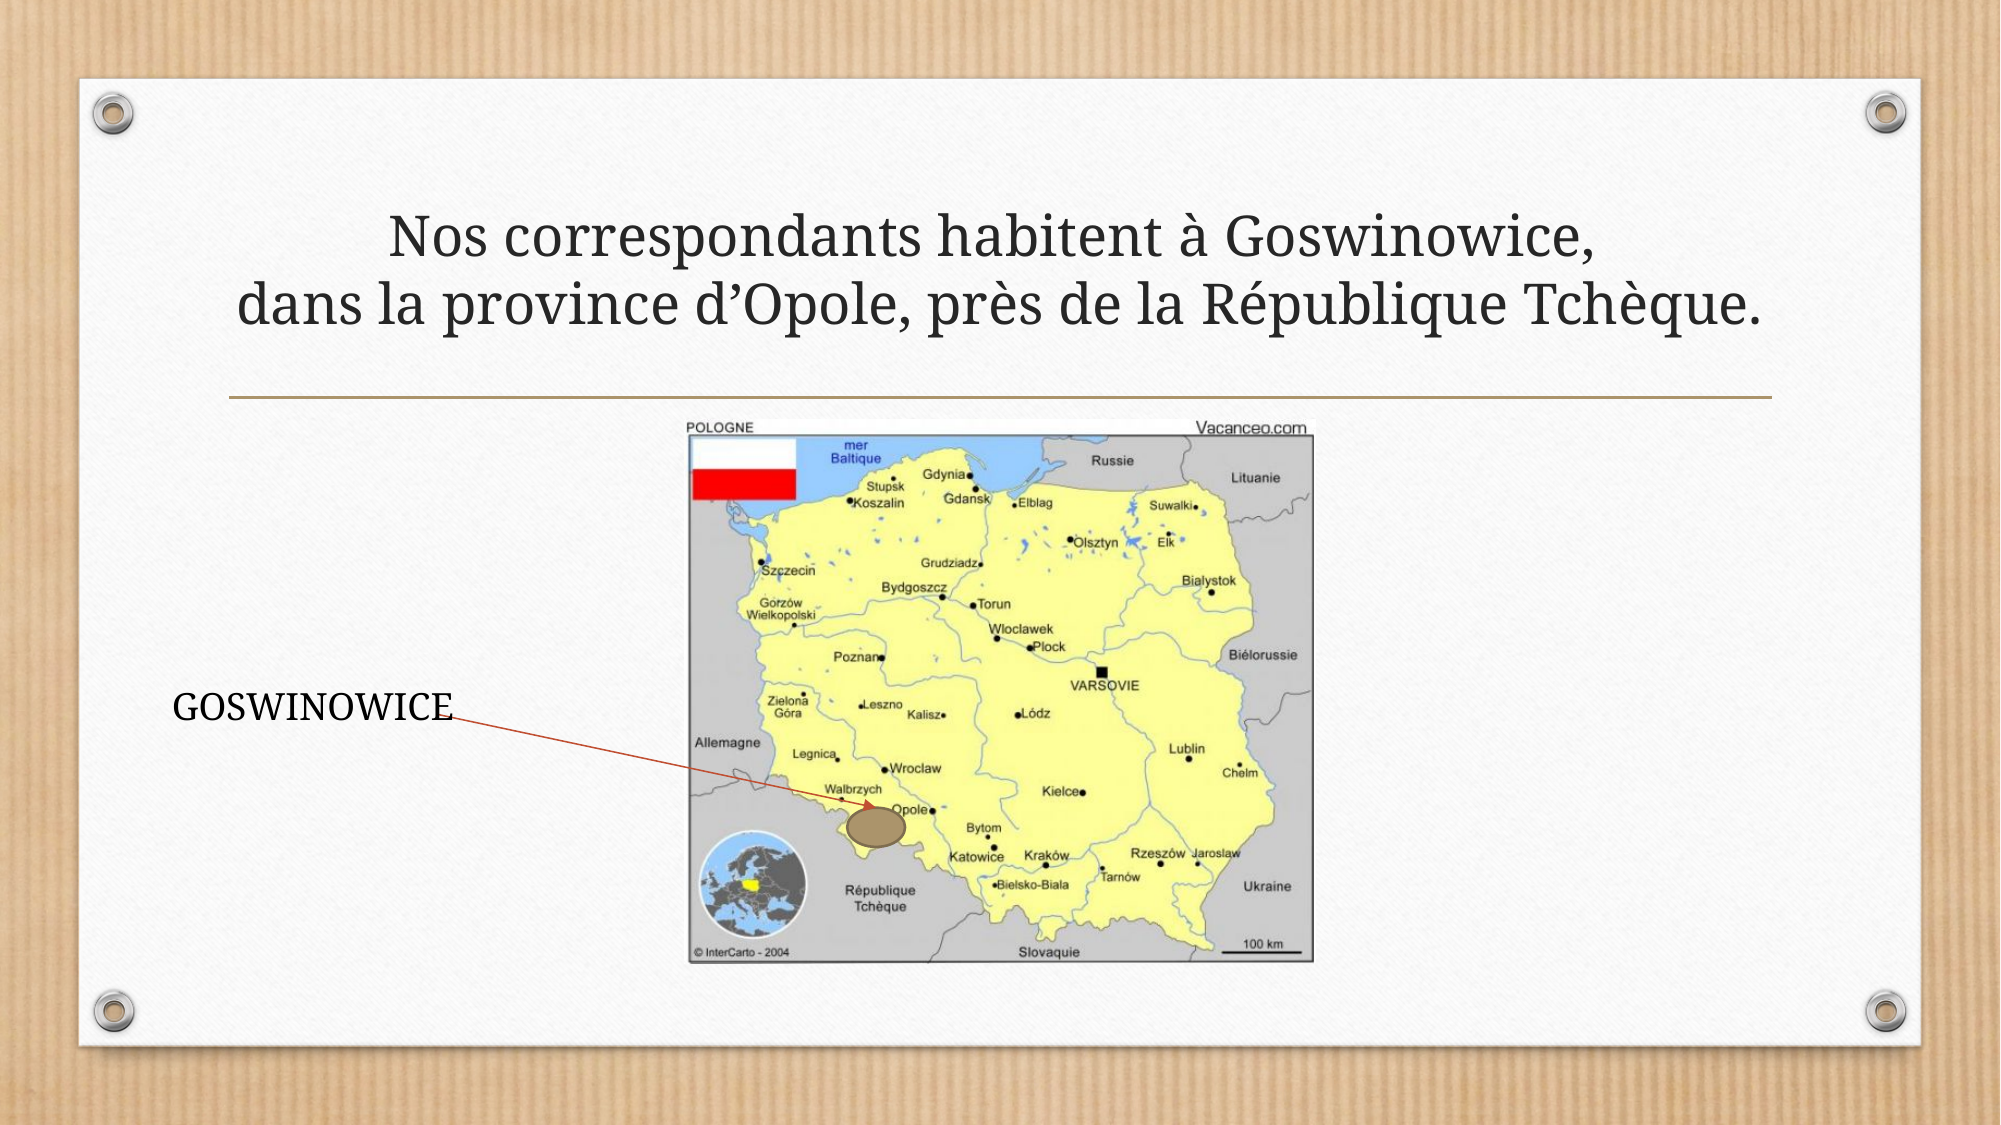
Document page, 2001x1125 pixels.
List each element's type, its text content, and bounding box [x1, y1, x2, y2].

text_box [436, 714, 877, 808]
picture [0, 0, 2001, 1125]
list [684, 419, 1316, 964]
text_box GOSWINOWICE [157, 675, 542, 736]
title Nos correspondants habitent à Goswinowice, dans la province d’Opole, près de la République Tchèque. [212, 161, 1788, 375]
